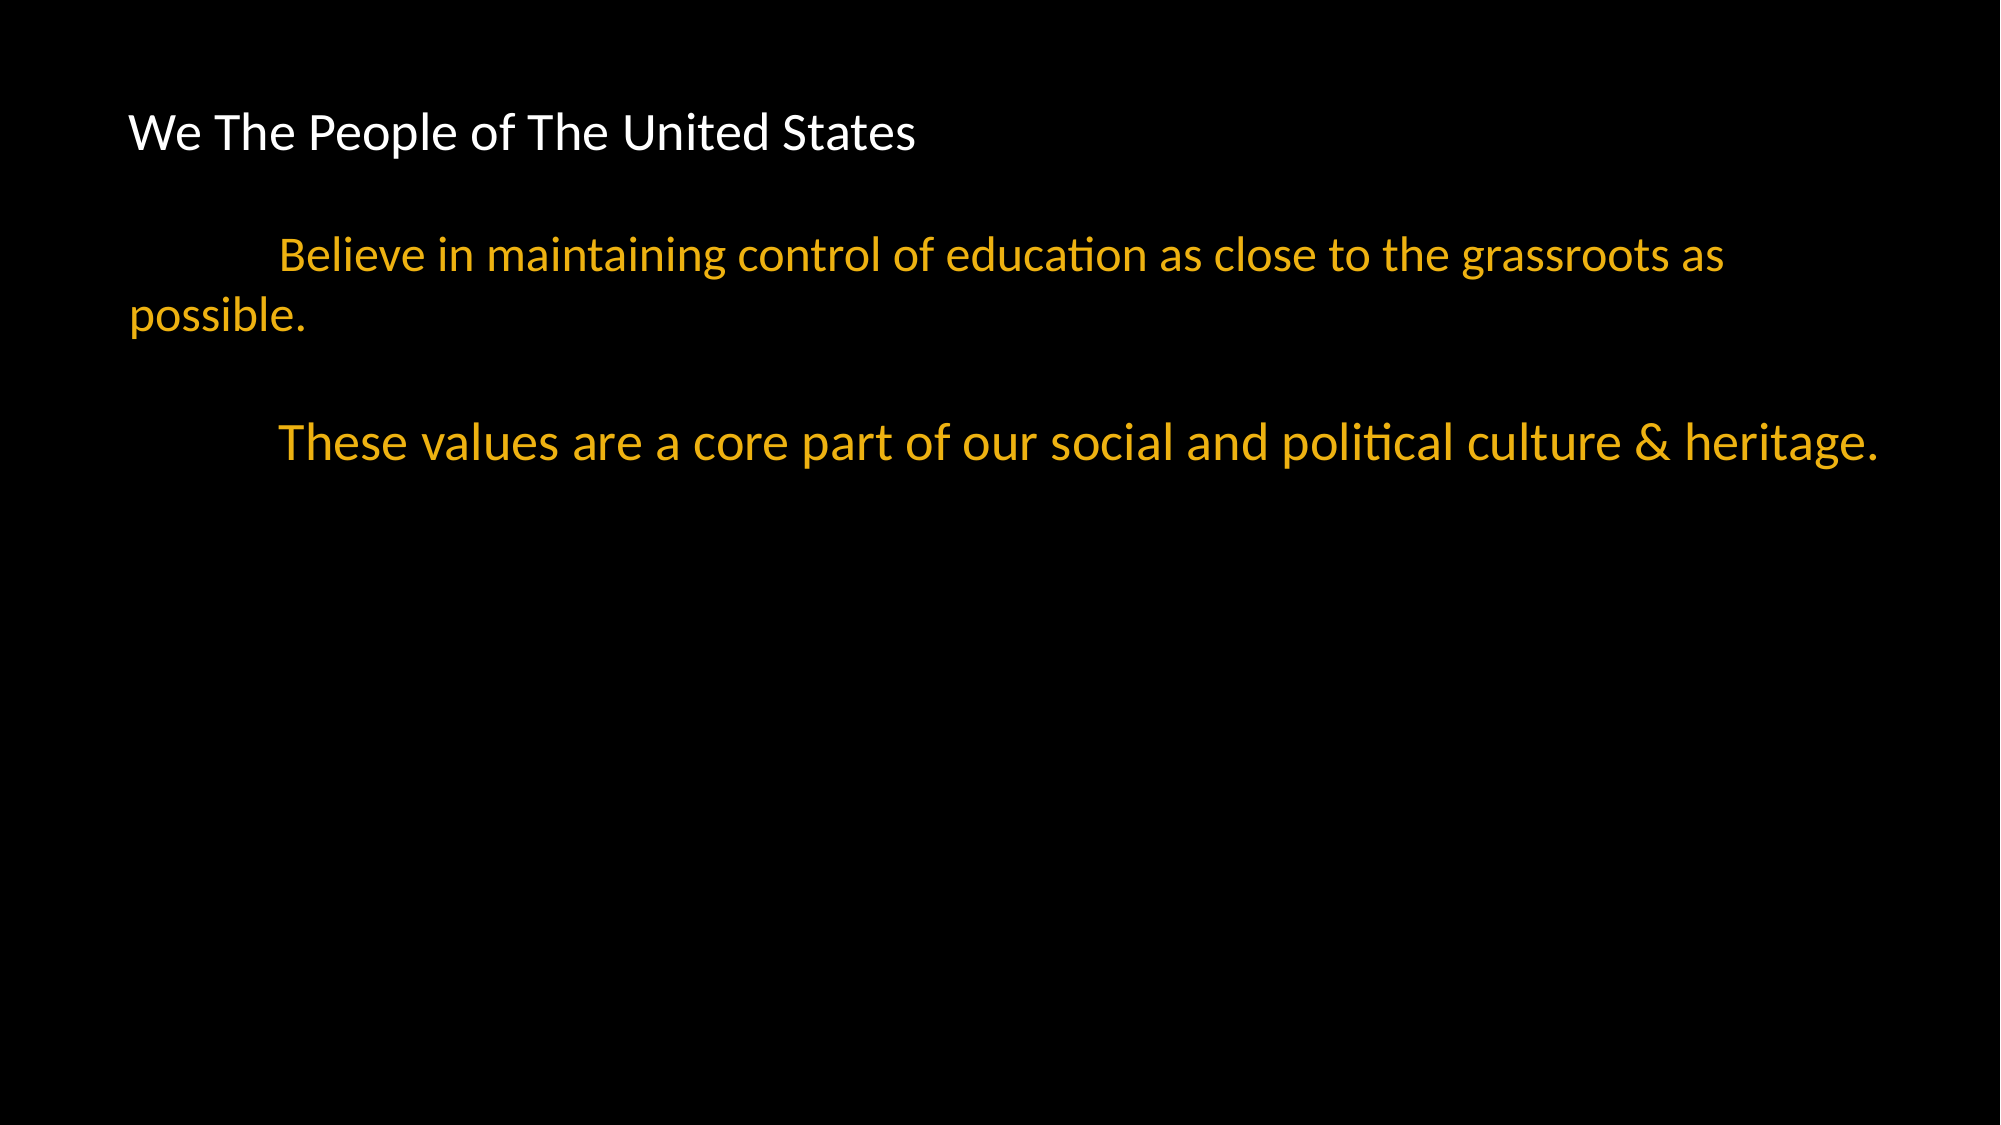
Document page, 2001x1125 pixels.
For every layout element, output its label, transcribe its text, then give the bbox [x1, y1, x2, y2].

text_box We The People of The United States Believe in maintaining control of education as close to the grassroots as possible. These values are a core part of our social and political culture & heritage. U.S. Constitution The Tenth Amendment The powers not delegated to the United States by the Constitution, nor prohibited by it to the States, are reserved to the States respectively, or to the people. [114, 89, 1924, 1125]
